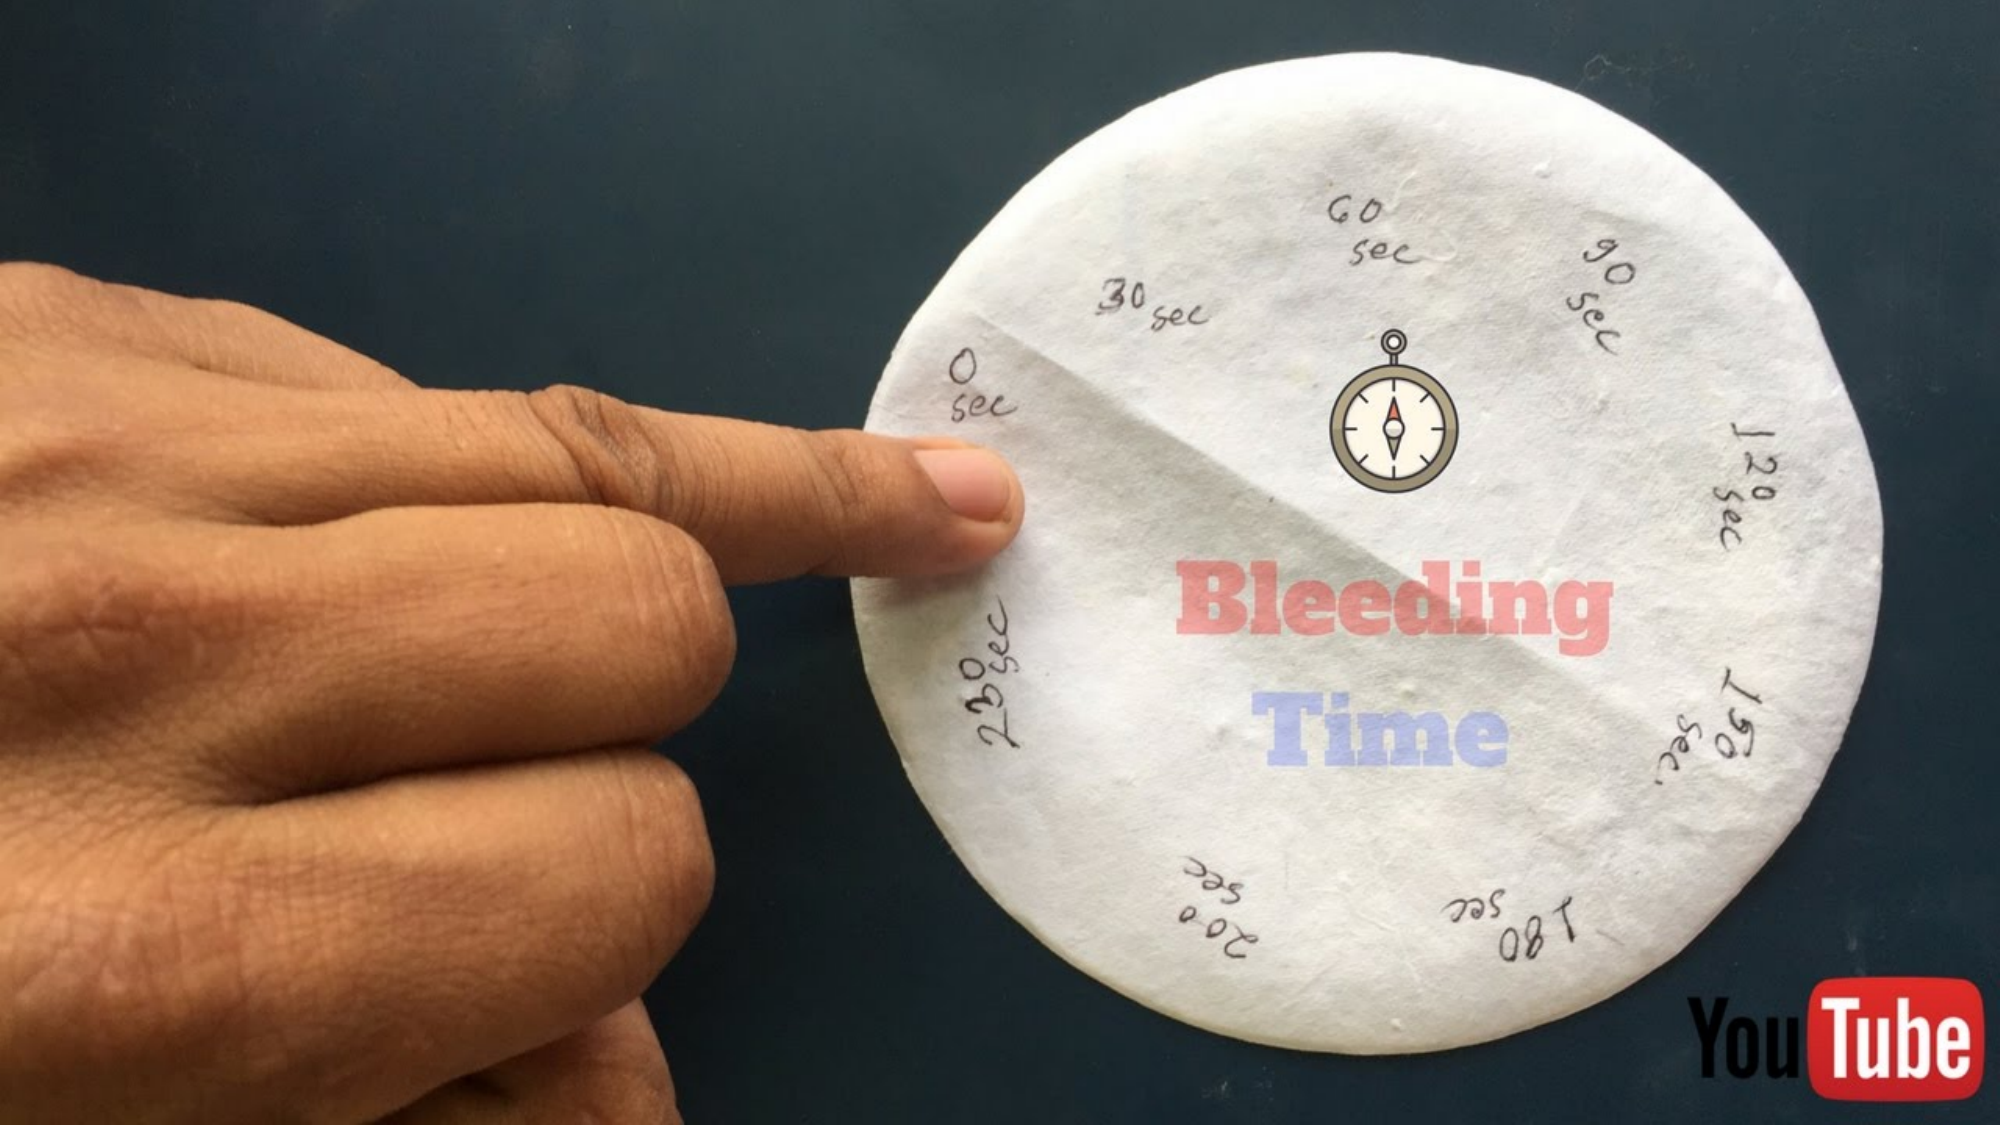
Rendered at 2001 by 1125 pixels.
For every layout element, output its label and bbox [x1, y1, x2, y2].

list [0, 0, 2000, 1125]
